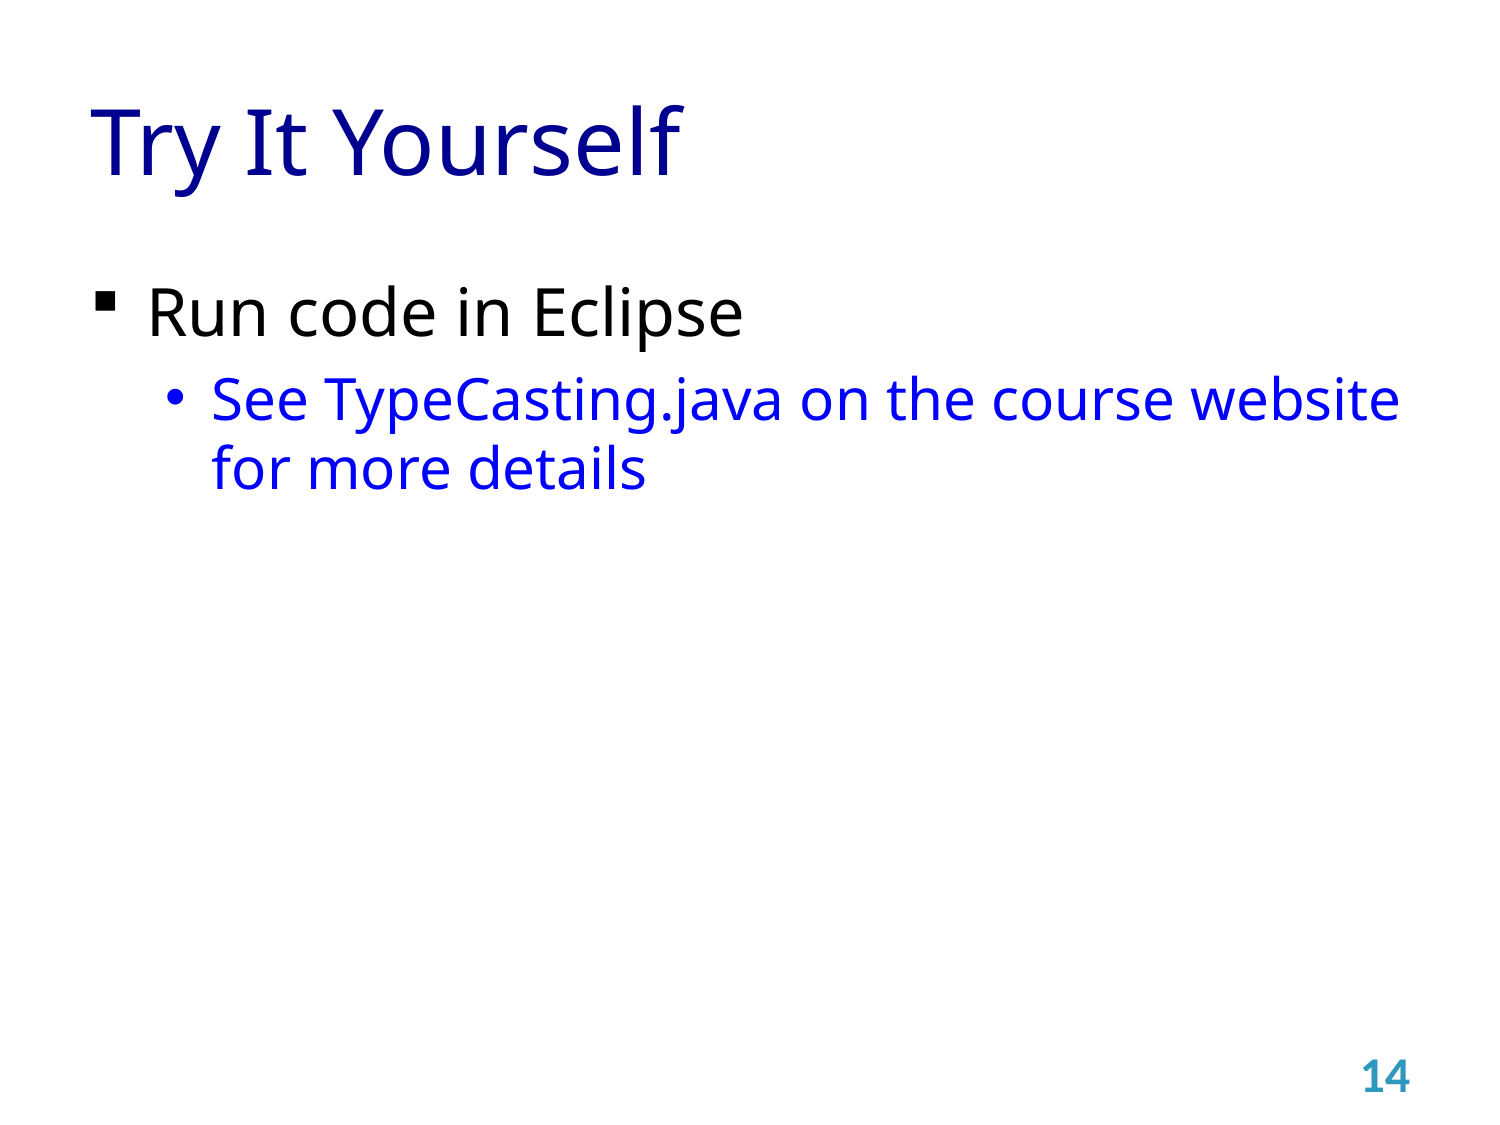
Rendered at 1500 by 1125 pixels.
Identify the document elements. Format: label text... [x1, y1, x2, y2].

title Try It Yourself [75, 45, 1425, 233]
list Run code in Eclipse See TypeCasting.java on the course website for more details [75, 262, 1425, 1005]
slide_number 14 [1074, 1042, 1425, 1103]
